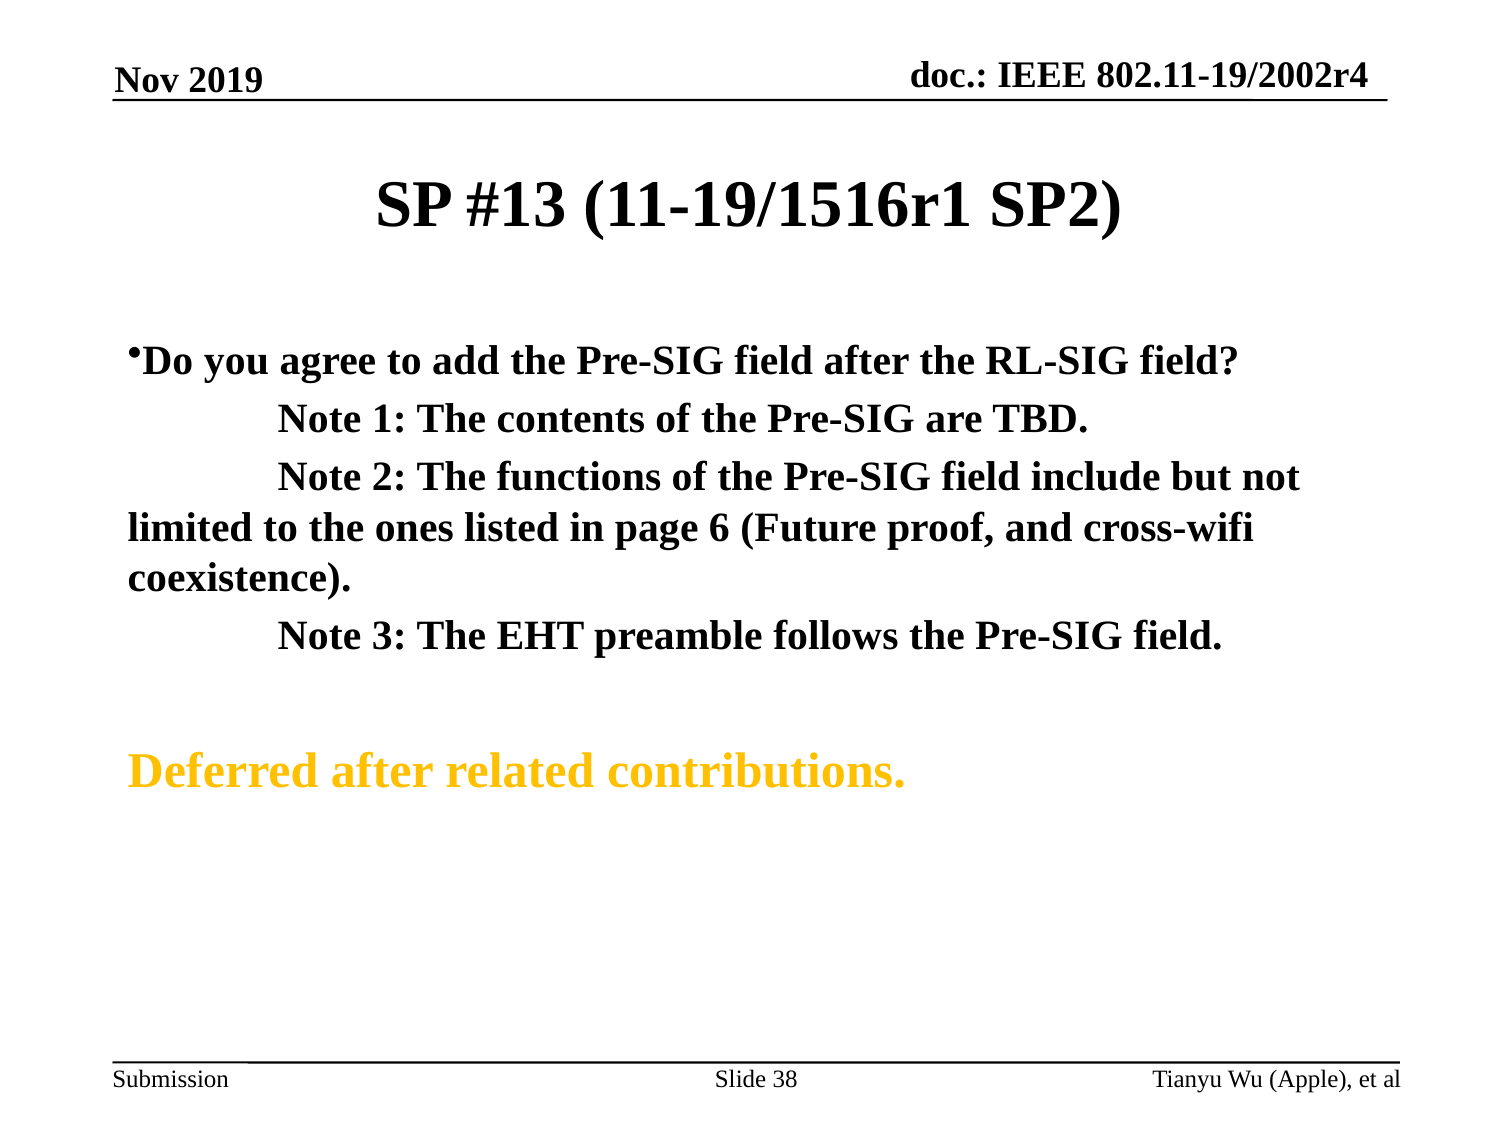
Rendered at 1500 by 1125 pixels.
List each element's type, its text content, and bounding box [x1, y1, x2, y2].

slide_number Slide 38 [712, 1061, 800, 1093]
footer Tianyu Wu (Apple), et al [1148, 1061, 1402, 1093]
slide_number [114, 54, 265, 101]
title SP #13 (11-19/1516r1 SP2) [112, 112, 1388, 288]
list Do you agree to add the Pre-SIG field after the RL-SIG field? Note 1: The contents of the Pre-SIG are TBD. Note 2: The functions of the Pre-SIG field include but not limited to the ones listed in page 6 (Future proof, and cross-wifi coexistence). Note 3: The EHT preamble follows the Pre-SIG field. Deferred after related contributions. [112, 324, 1388, 1000]
